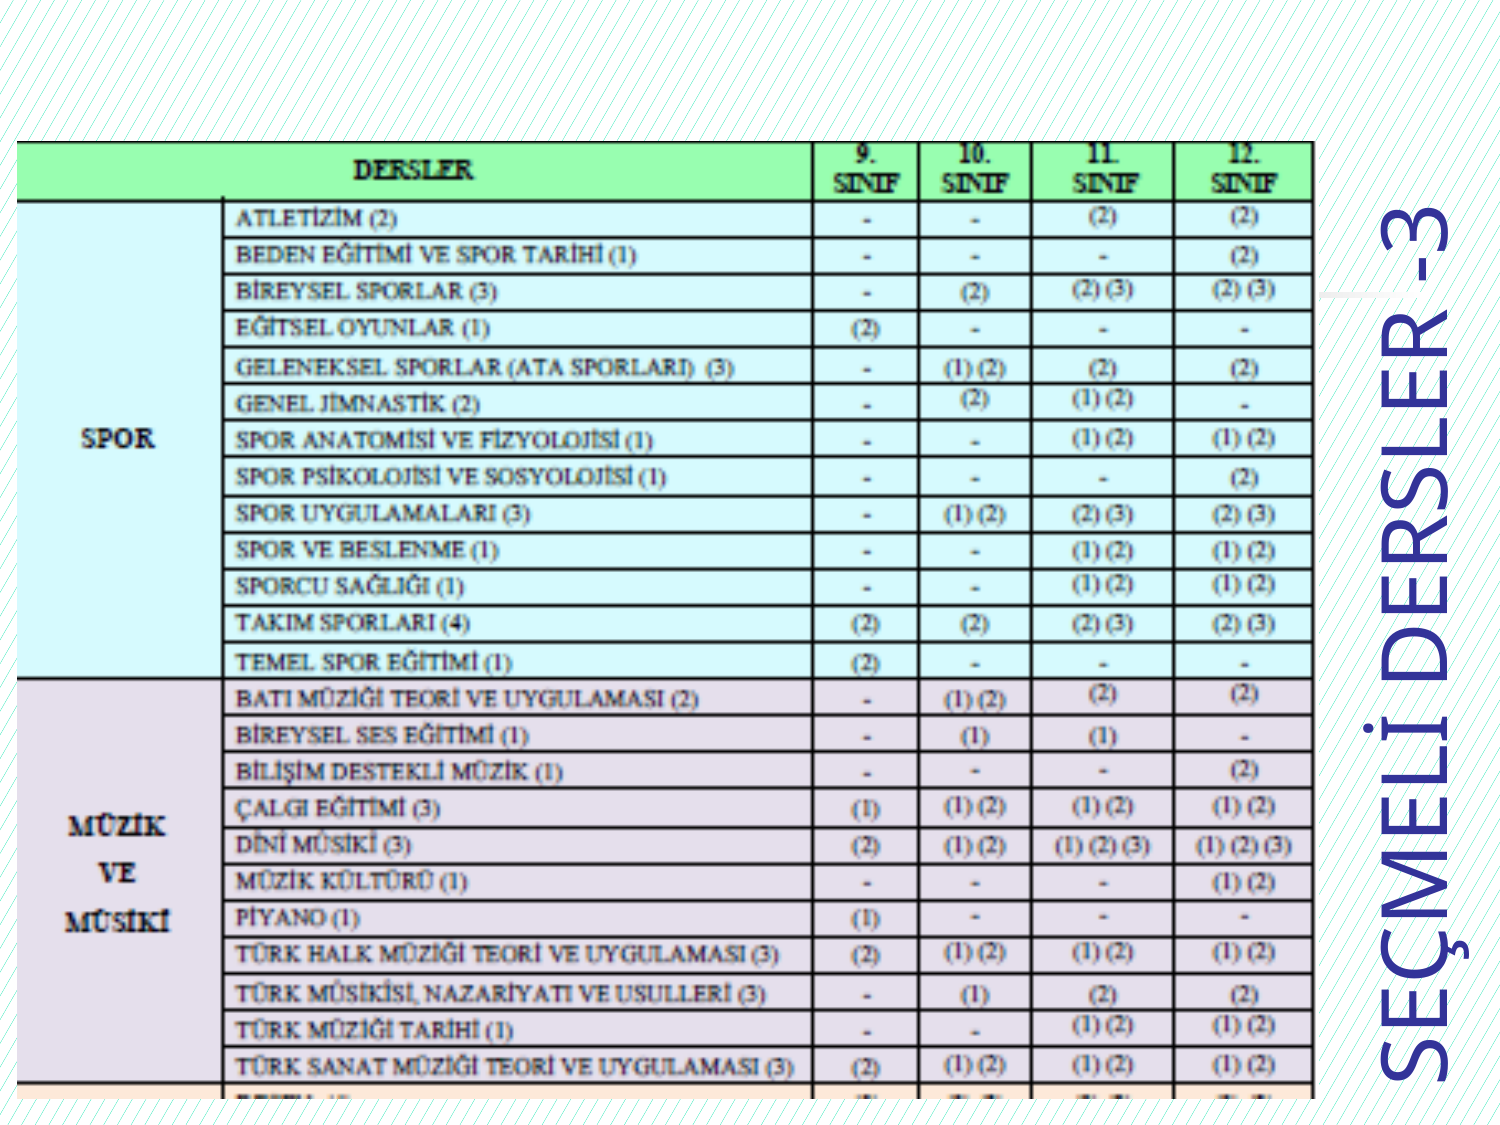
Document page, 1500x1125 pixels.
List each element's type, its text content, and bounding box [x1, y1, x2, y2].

title SEÇMELİ DERSLER -3 [1352, 42, 1474, 1102]
picture [17, 141, 1319, 1099]
